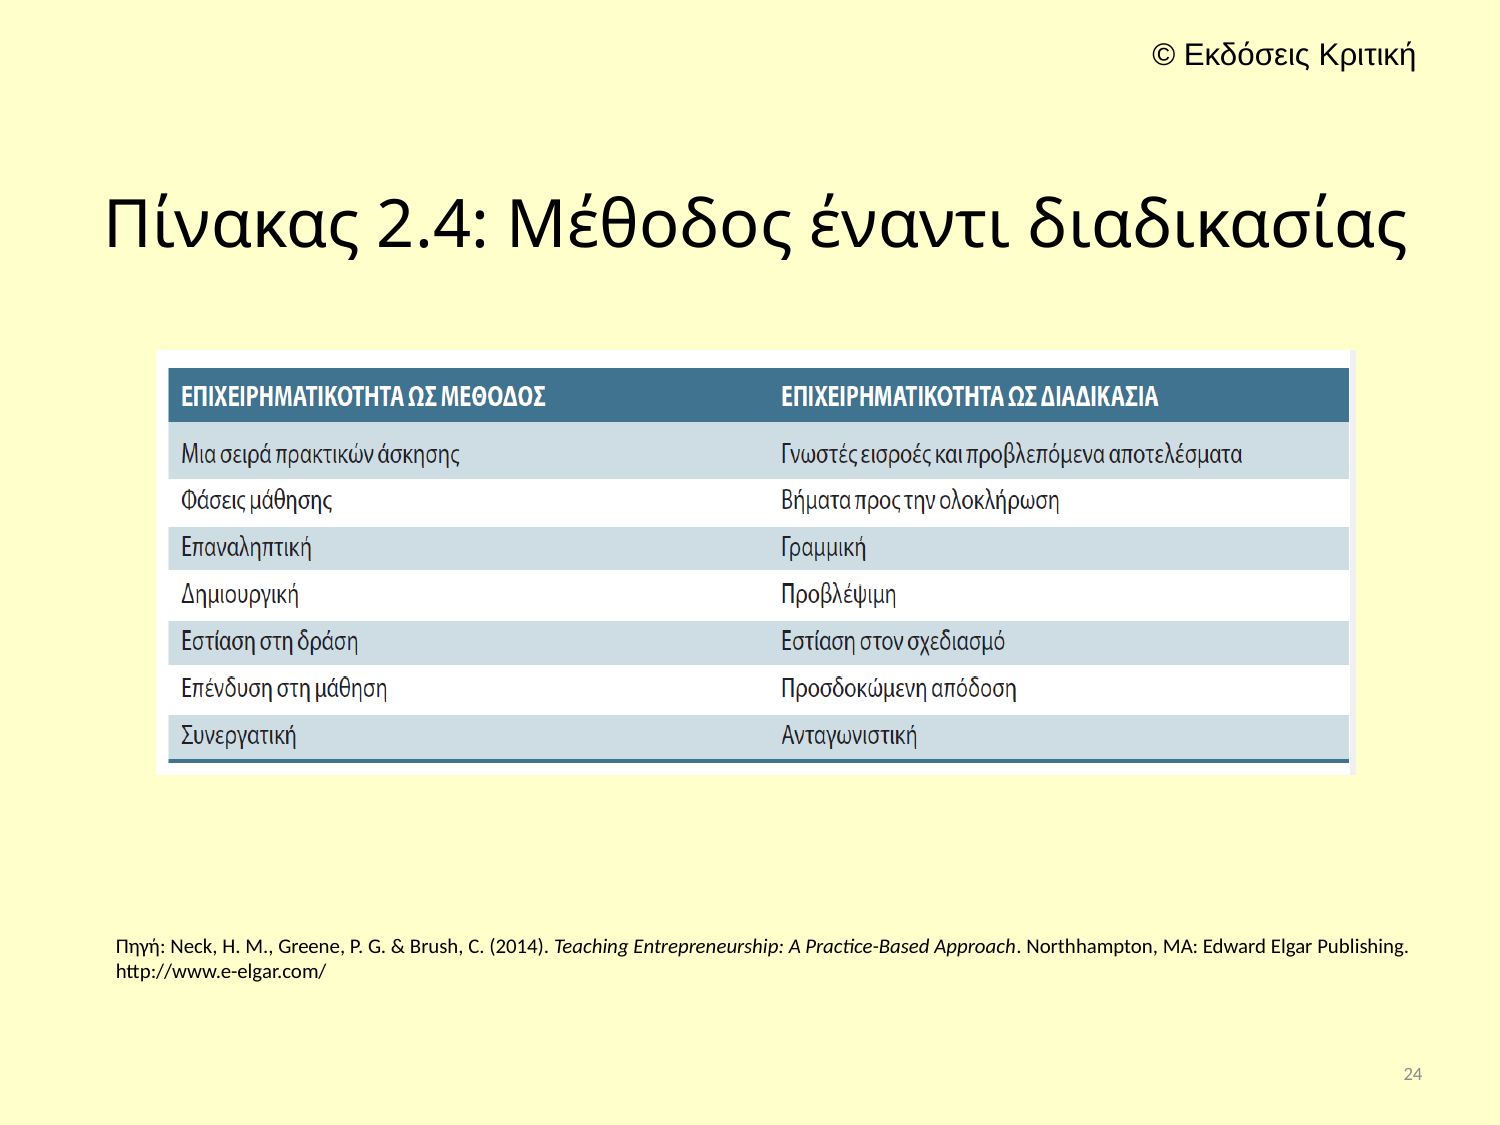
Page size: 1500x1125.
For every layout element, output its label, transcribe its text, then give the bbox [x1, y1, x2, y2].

text_box Πηγή: Neck, H. M., Greene, P. G. & Brush, C. (2014). Teaching Entrepreneurship: A Practice-Based Approach. Northhampton, MA: Edward Elgar Publishing. http://www.e-elgar.com/ [101, 924, 1464, 990]
title Πίνακας 2.4: Μέθοδος έναντι διαδικασίας [75, 134, 1438, 318]
picture [156, 349, 1357, 776]
slide_number 24 [1350, 1042, 1438, 1103]
